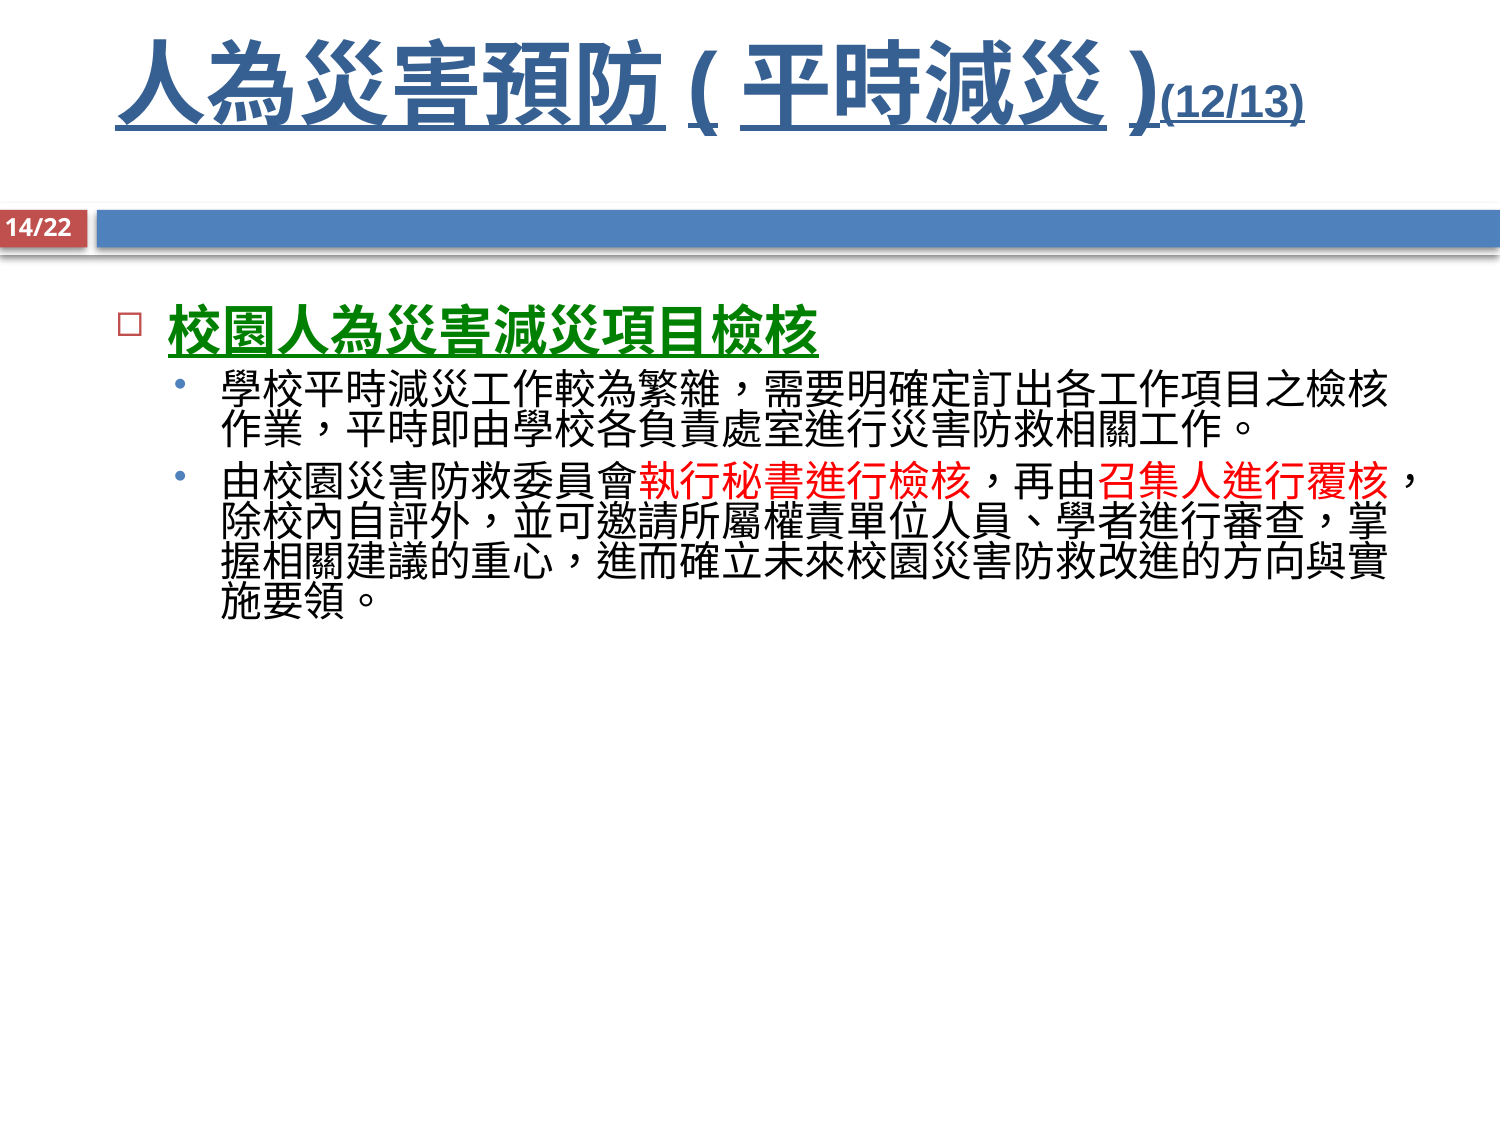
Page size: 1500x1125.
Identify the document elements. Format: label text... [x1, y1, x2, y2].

slide_number 14/22 [0, 208, 95, 249]
title 人為災害預防(平時減災)(12/13) [100, 0, 1438, 163]
list 校園人為災害減災項目檢核 學校平時減災工作較為繁雜，需要明確定訂出各工作項目之檢核作業，平時即由學校各負責處室進行災害防救相關工作。 由校園災害防救委員會執行秘書進行檢核，再由召集人進行覆核，除校內自評外，並可邀請所屬權責單位人員、學者進行審查，掌握相關建議的重心，進而確立未來校園災害防救改進的方向與實施要領。 [100, 262, 1439, 1001]
